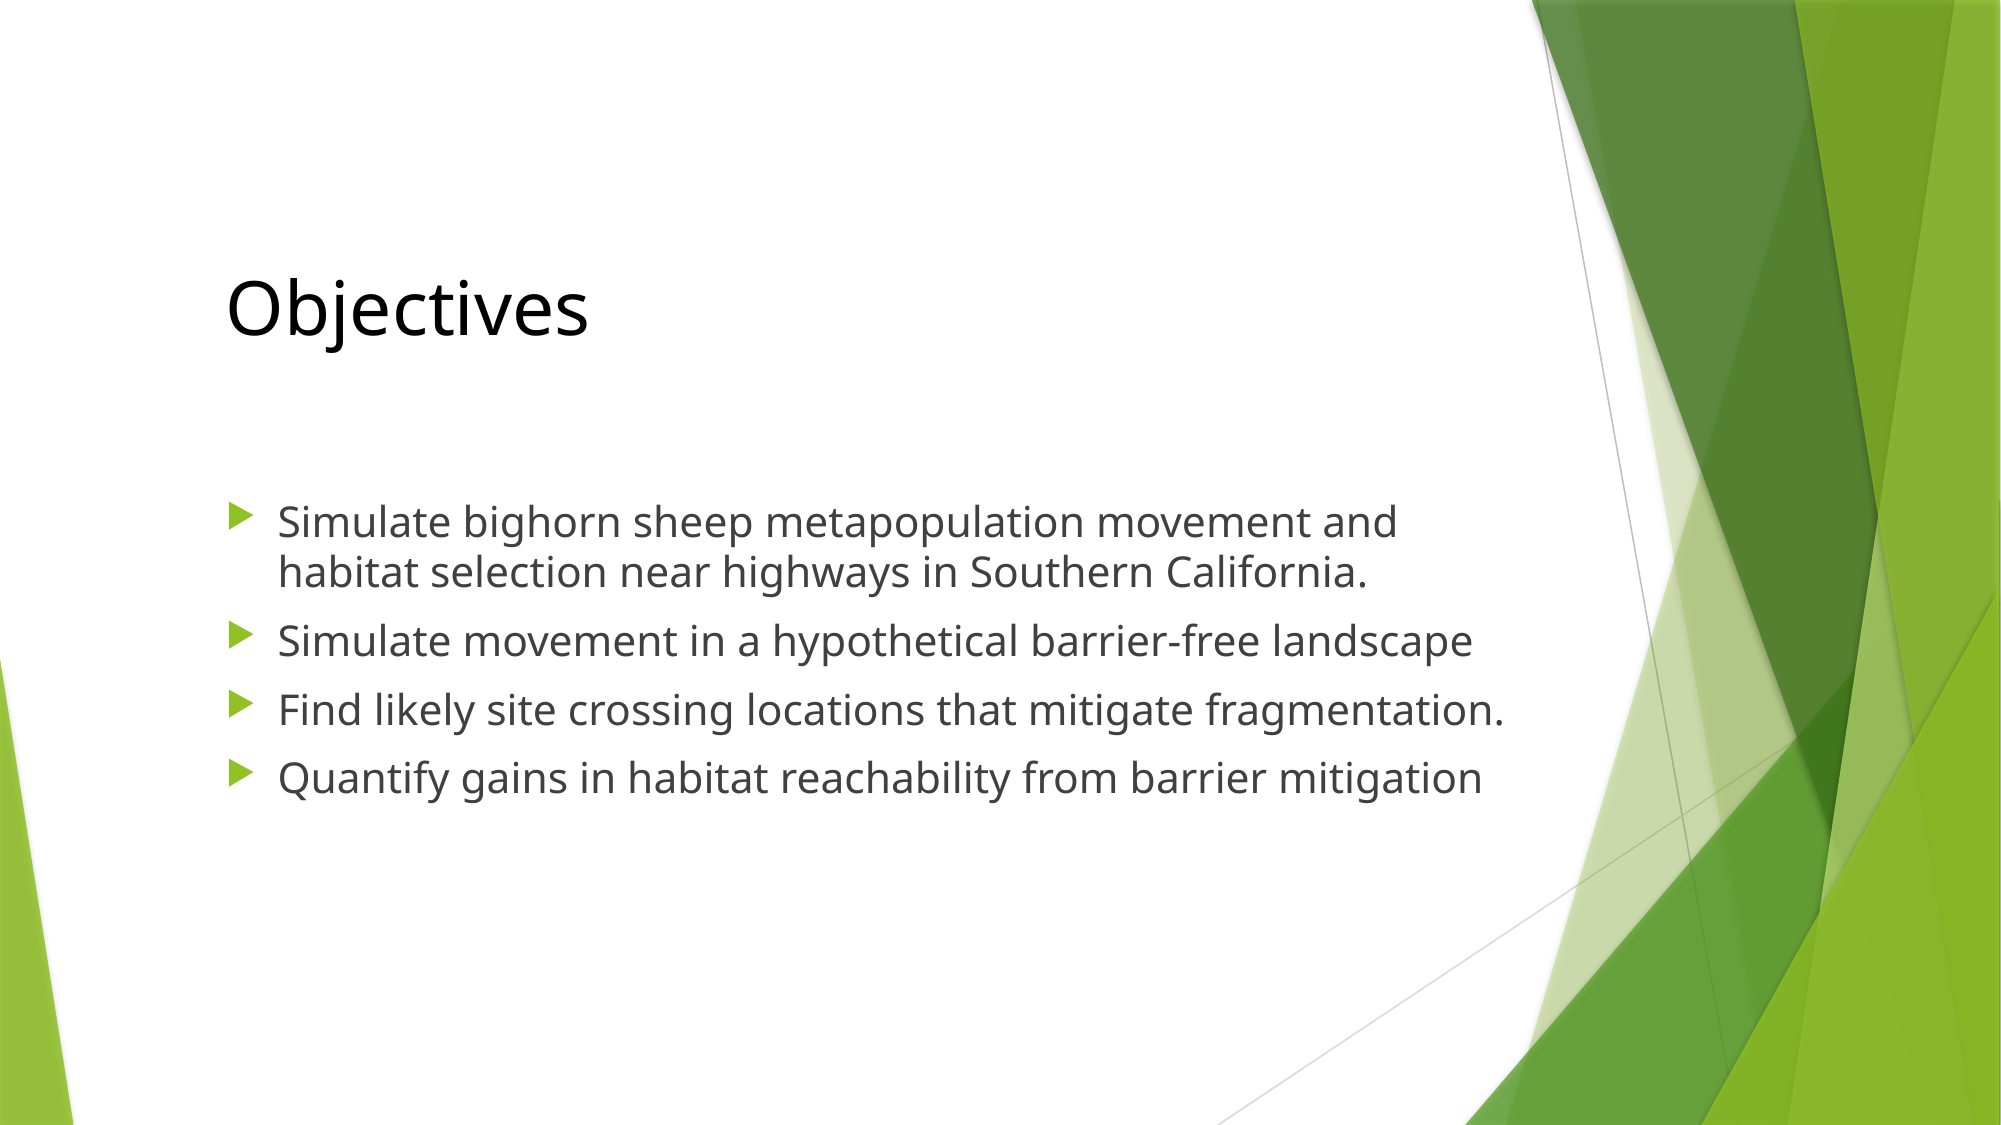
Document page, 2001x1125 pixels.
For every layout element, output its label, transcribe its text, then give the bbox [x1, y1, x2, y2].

list Simulate bighorn sheep metapopulation movement and habitat selection near highways in Southern California. Simulate movement in a hypothetical barrier-free landscape Find likely site crossing locations that mitigate fragmentation. Quantify gains in habitat reachability from barrier mitigation [210, 487, 1536, 947]
title Objectives [210, 172, 1536, 438]
